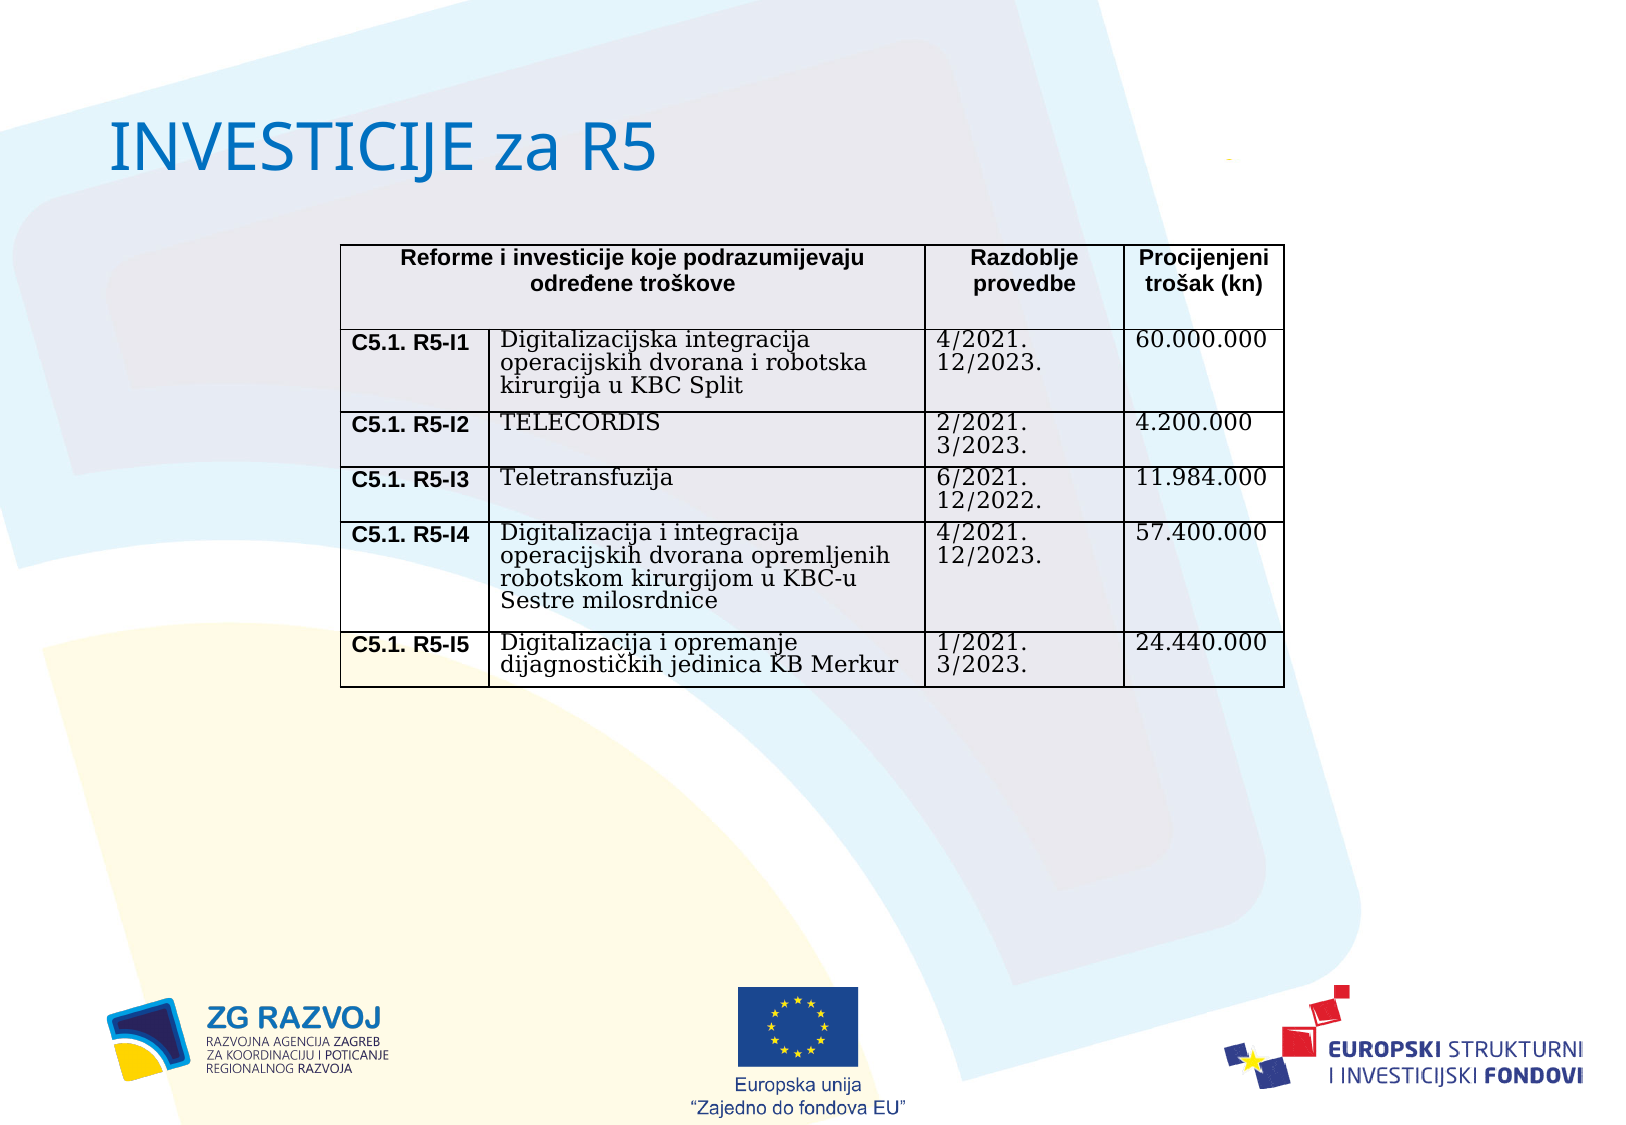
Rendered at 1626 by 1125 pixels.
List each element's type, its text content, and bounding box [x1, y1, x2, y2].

table_cell TELECORDIS [490, 413, 924, 466]
table_cell Teletransfuzija [490, 468, 924, 521]
table_cell C5.1. R5-I1 [341, 330, 488, 411]
table_header Reforme i investicije koje podrazumijevaju određene troškove [341, 246, 924, 329]
table_cell 4/2021. 12/2023. [926, 523, 1123, 631]
picture [0, 0, 1626, 1125]
table_header Procijenjeni trošak (kn) [1125, 246, 1283, 329]
text_box INVESTICIJE za R5 [94, 96, 1505, 391]
table_cell 4.200.000 [1125, 413, 1283, 466]
table_cell 60.000.000 [1125, 330, 1283, 411]
table_cell C5.1. R5-I5 [341, 633, 488, 686]
table_cell 1/2021. 3/2023. [926, 633, 1123, 686]
table_cell 57.400.000 [1125, 523, 1283, 631]
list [1224, 985, 1583, 1089]
table_cell 24.440.000 [1125, 633, 1283, 686]
table_cell Digitalizacija i opremanje dijagnostičkih jedinica KB Merkur [490, 633, 924, 686]
table_cell 6/2021. 12/2022. [926, 468, 1123, 521]
table_cell 2/2021. 3/2023. [926, 413, 1123, 466]
table_header Razdoblje provedbe [926, 246, 1123, 329]
table_cell Digitalizacijska integracija operacijskih dvorana i robotska kirurgija u KBC Split [490, 330, 924, 411]
table_cell Digitalizacija i integracija operacijskih dvorana opremljenih robotskom kirurgijom u KBC-u Sestre milosrdnice [490, 523, 924, 631]
table_cell C5.1. R5-I3 [341, 468, 488, 521]
table_cell 4/2021. 12/2023. [926, 330, 1123, 411]
table_cell 11.984.000 [1125, 468, 1283, 521]
table_cell C5.1. R5-I4 [341, 523, 488, 631]
table_cell C5.1. R5-I2 [341, 413, 488, 466]
